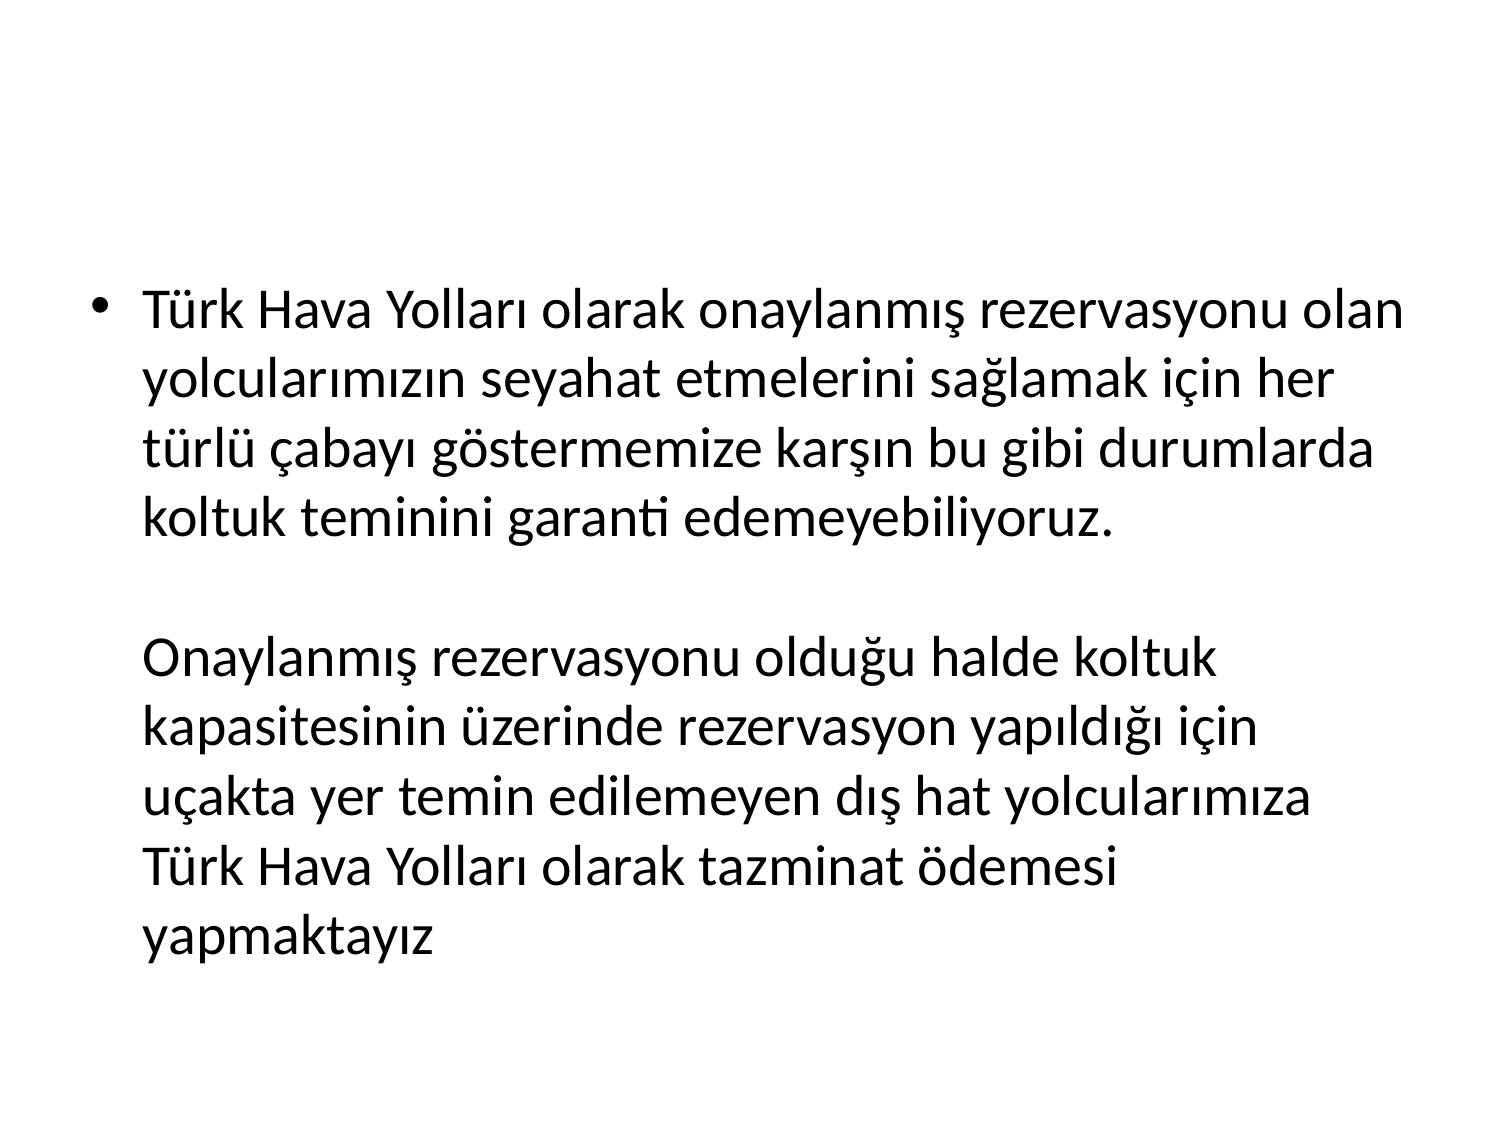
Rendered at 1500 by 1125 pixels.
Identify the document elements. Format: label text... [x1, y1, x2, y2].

list Türk Hava Yolları olarak onaylanmış rezervasyonu olan yolcularımızın seyahat etmelerini sağlamak için her türlü çabayı göstermemize karşın bu gibi durumlarda koltuk teminini garanti edemeyebiliyoruz. Onaylanmış rezervasyonu olduğu halde koltuk kapasitesinin üzerinde rezervasyon yapıldığı için uçakta yer temin edilemeyen dış hat yolcularımıza Türk Hava Yolları olarak tazminat ödemesi yapmaktayız [75, 262, 1425, 1005]
